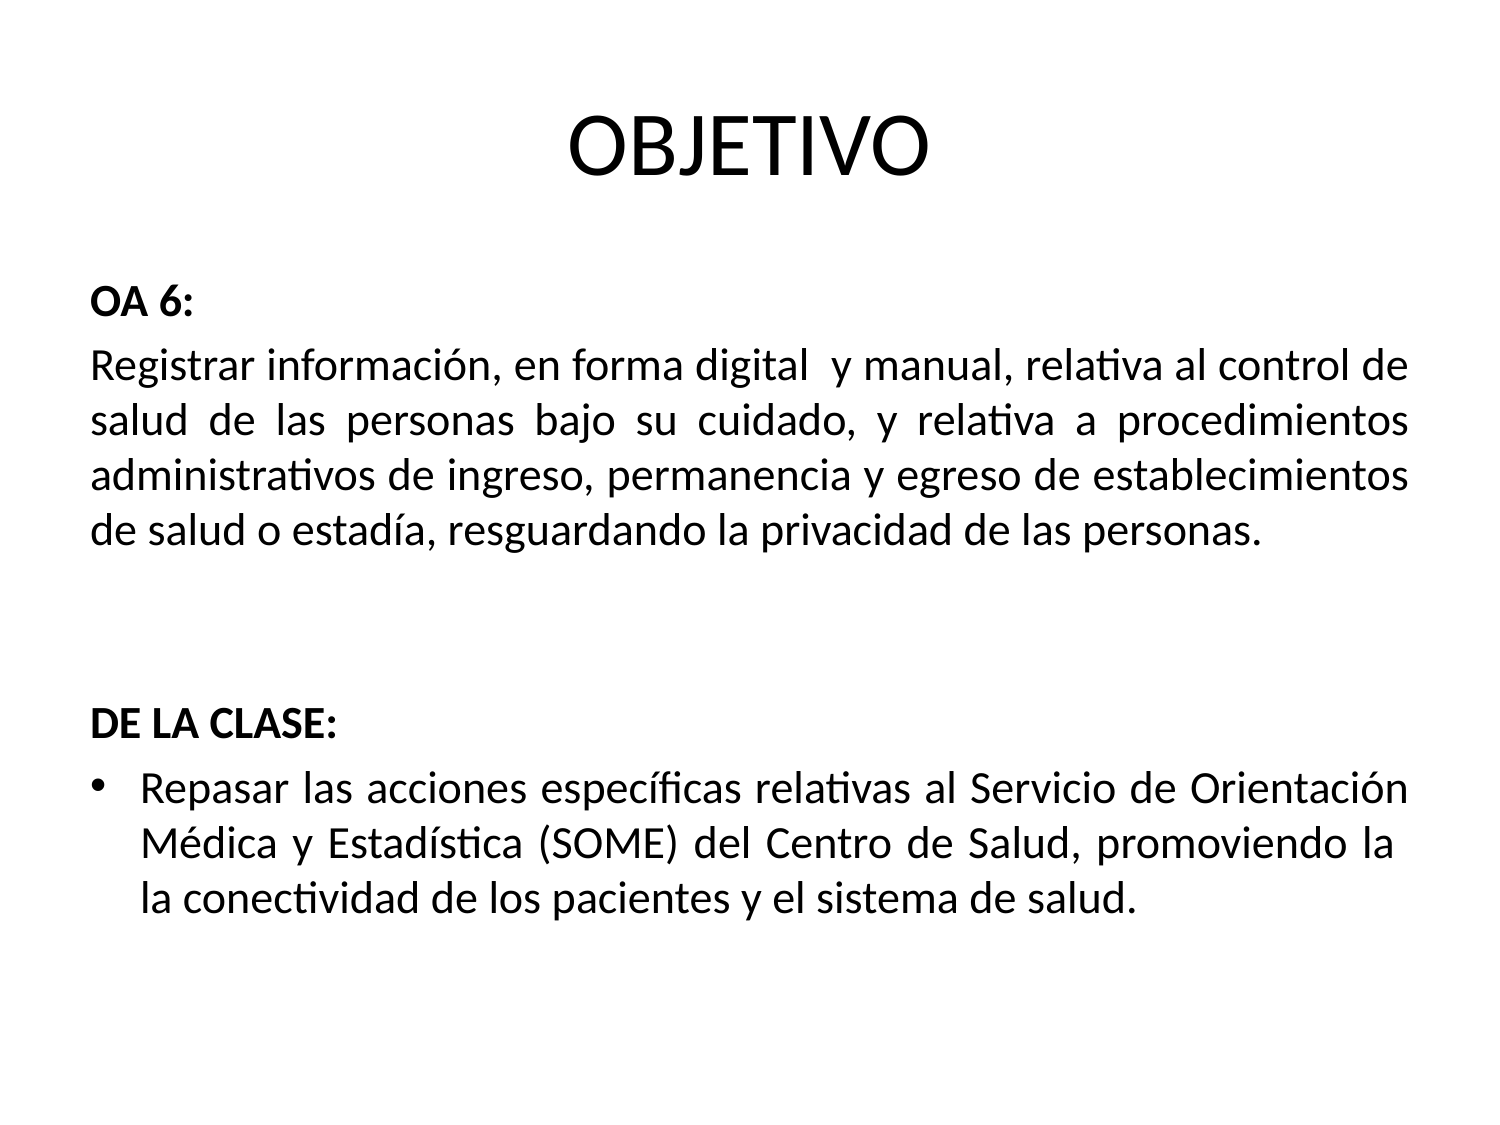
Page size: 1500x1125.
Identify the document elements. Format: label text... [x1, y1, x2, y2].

title OBJETIVO [75, 45, 1425, 233]
list OA 6: Registrar información, en forma digital y manual, relativa al control de salud de las personas bajo su cuidado, y relativa a procedimientos administrativos de ingreso, permanencia y egreso de establecimientos de salud o estadía, resguardando la privacidad de las personas. DE LA CLASE: Repasar las acciones específicas relativas al Servicio de Orientación Médica y Estadística (SOME) del Centro de Salud, promoviendo la la conectividad de los pacientes y el sistema de salud. [75, 262, 1425, 1005]
